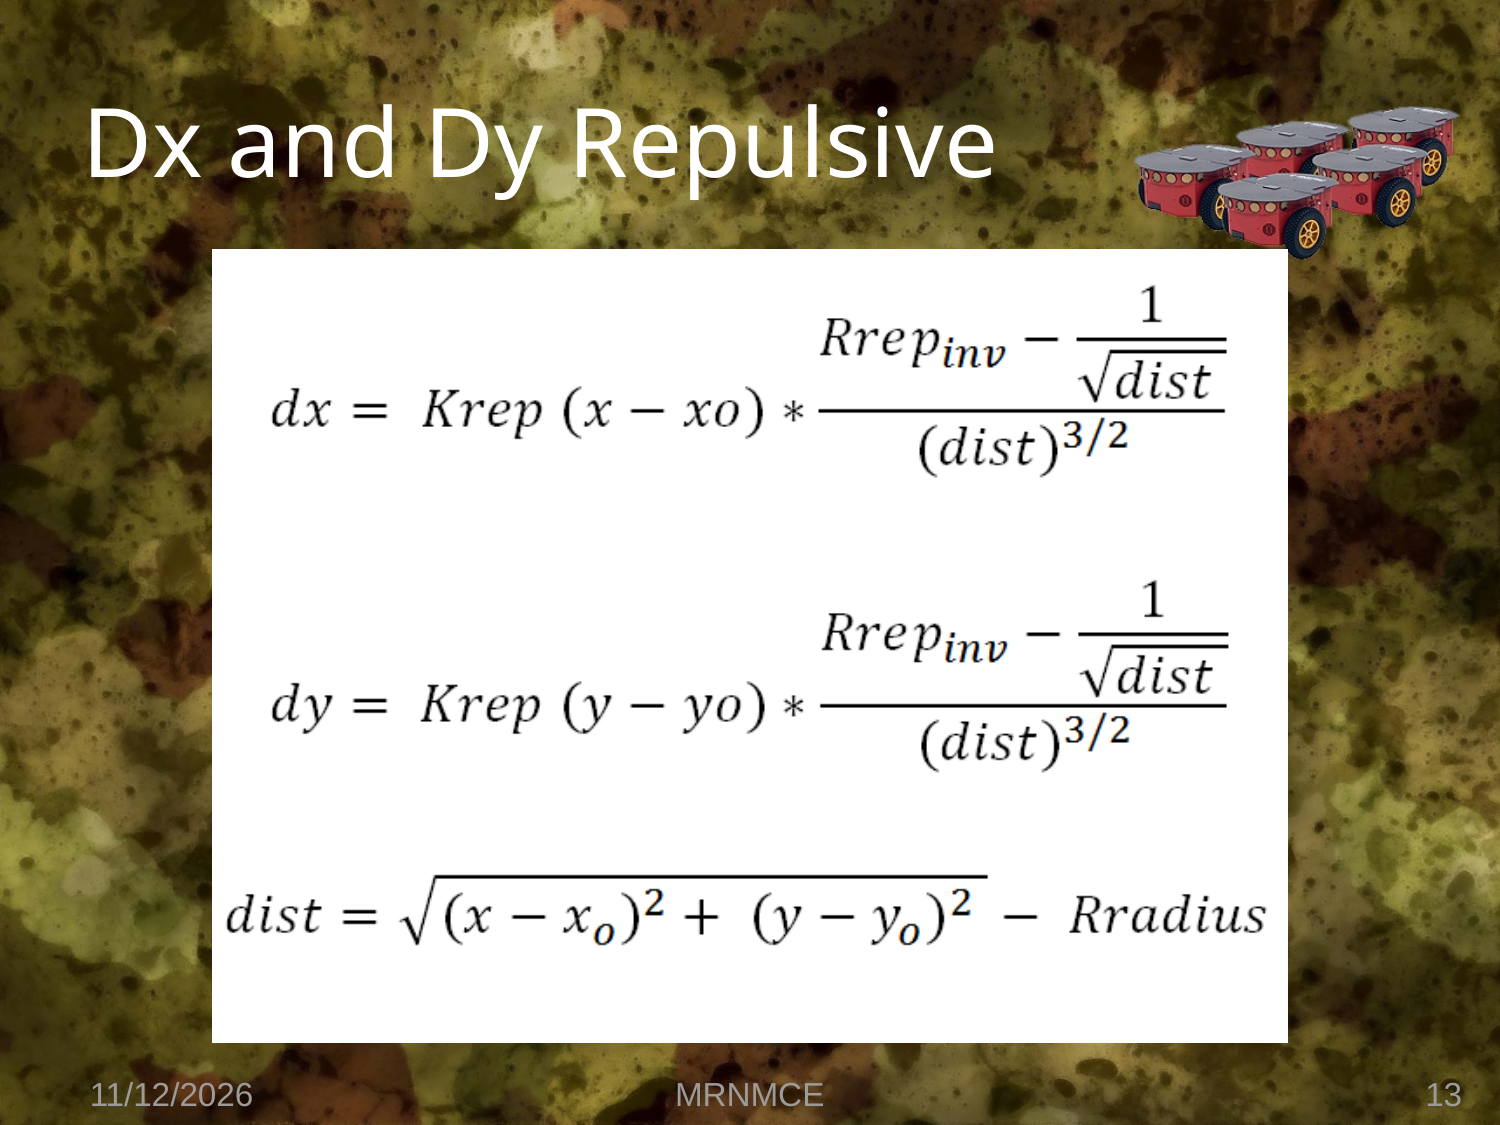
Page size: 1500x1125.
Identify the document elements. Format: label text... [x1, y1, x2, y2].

picture [0, 0, 1500, 1125]
slide_number 13 [1337, 1053, 1463, 1114]
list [212, 249, 1288, 1043]
footer MRNMCE [512, 1053, 988, 1114]
title Dx and Dy Repulsive [75, 45, 1300, 233]
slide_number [75, 1053, 425, 1114]
